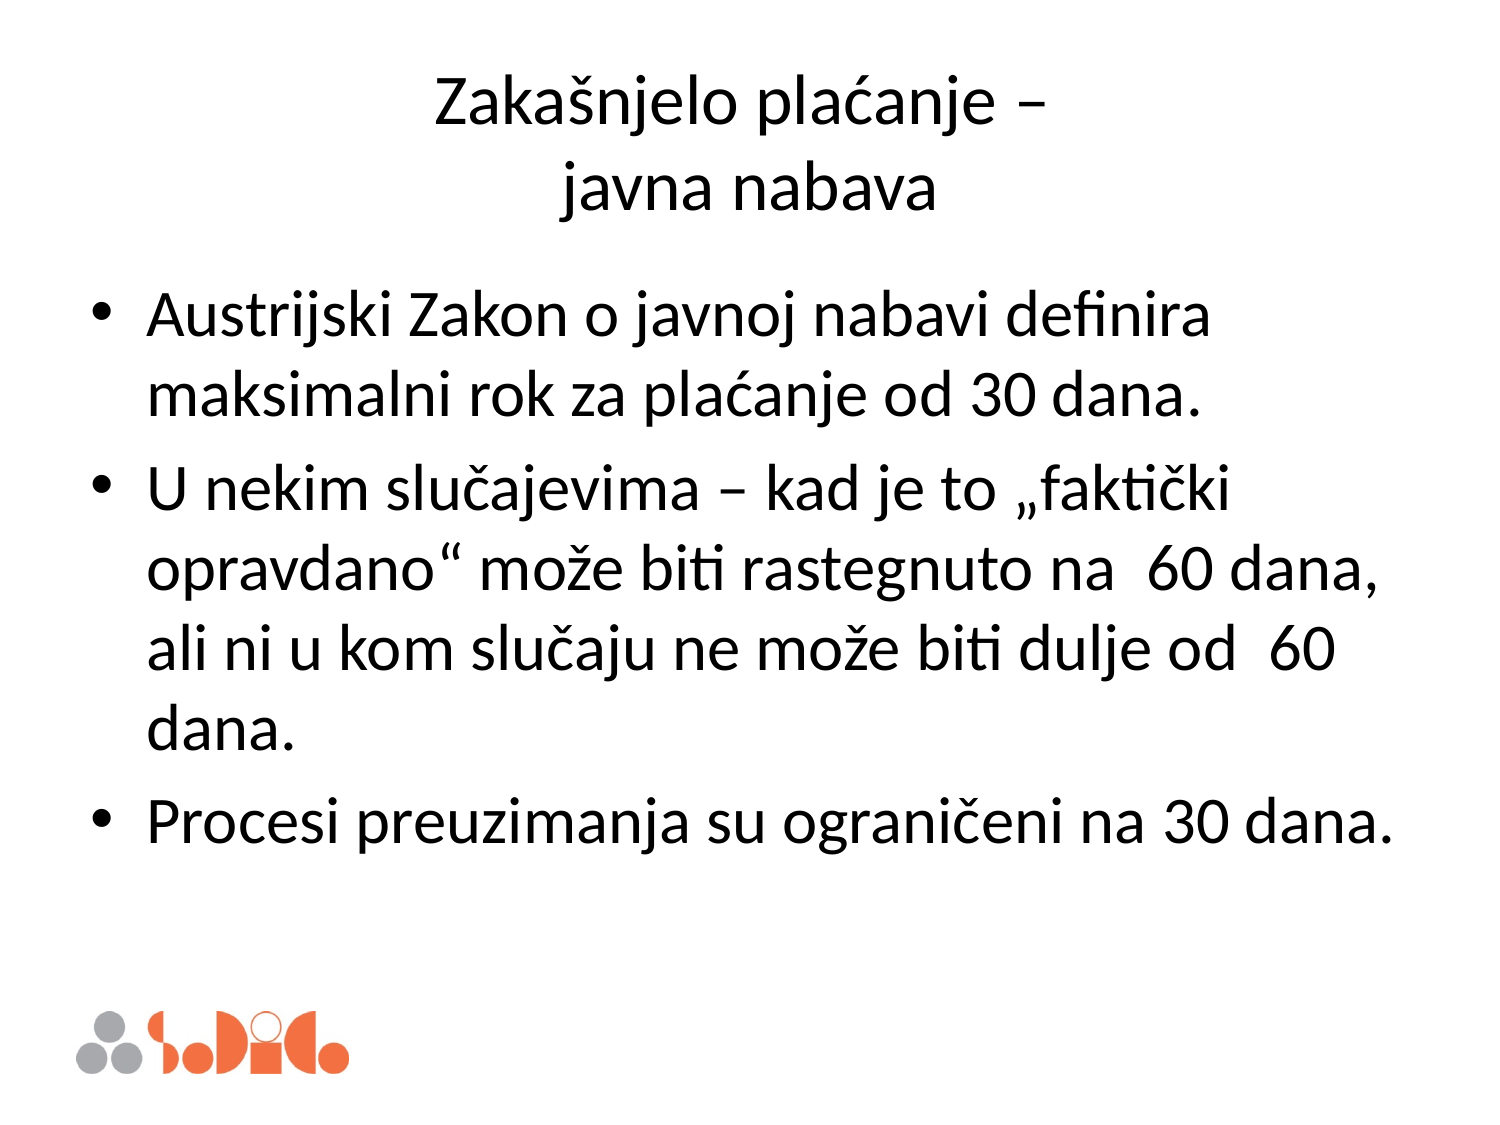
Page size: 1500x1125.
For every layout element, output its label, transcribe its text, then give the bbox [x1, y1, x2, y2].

picture [76, 1011, 349, 1074]
title Zakašnjelo plaćanje – javna nabava [75, 45, 1425, 233]
list Austrijski Zakon o javnoj nabavi definira maksimalni rok za plaćanje od 30 dana. U nekim slučajevima – kad je to „faktički opravdano“ može biti rastegnuto na 60 dana, ali ni u kom slučaju ne može biti dulje od 60 dana. Procesi preuzimanja su ograničeni na 30 dana. [75, 262, 1425, 1005]
